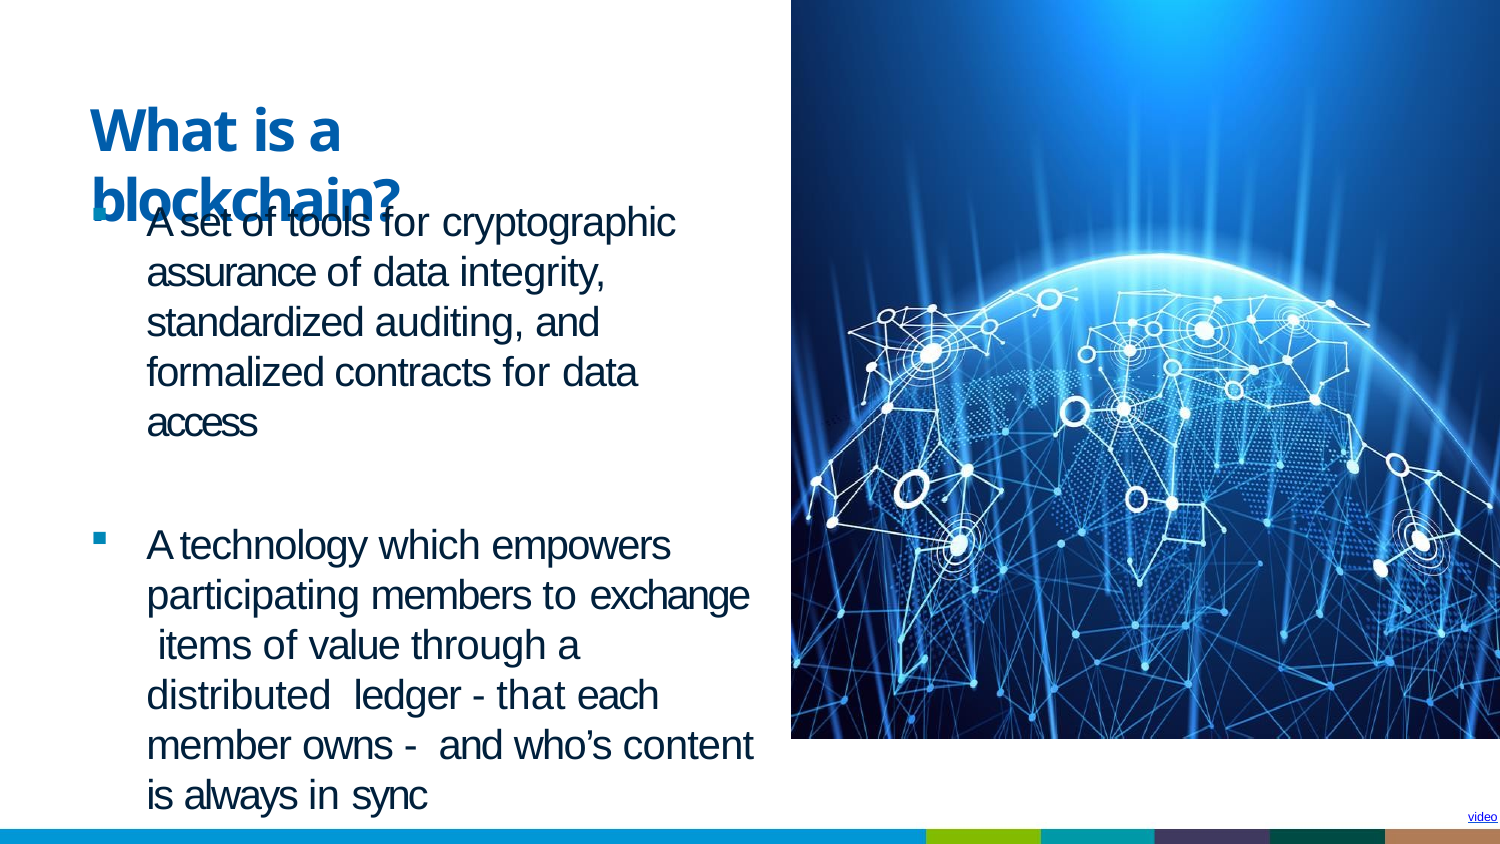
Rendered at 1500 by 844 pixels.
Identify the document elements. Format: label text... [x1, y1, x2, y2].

text_box A set of tools for cryptographic assurance of data integrity, standardized auditing, and formalized contracts for data access A technology which empowers participating members to exchange items of value through a distributed ledger - that each member owns - and who’s content is always in sync [87, 192, 756, 819]
title What is a blockchain? [87, 91, 616, 192]
text_box video [1465, 806, 1498, 824]
picture [0, 822, 1500, 844]
text_box [791, 0, 1500, 739]
